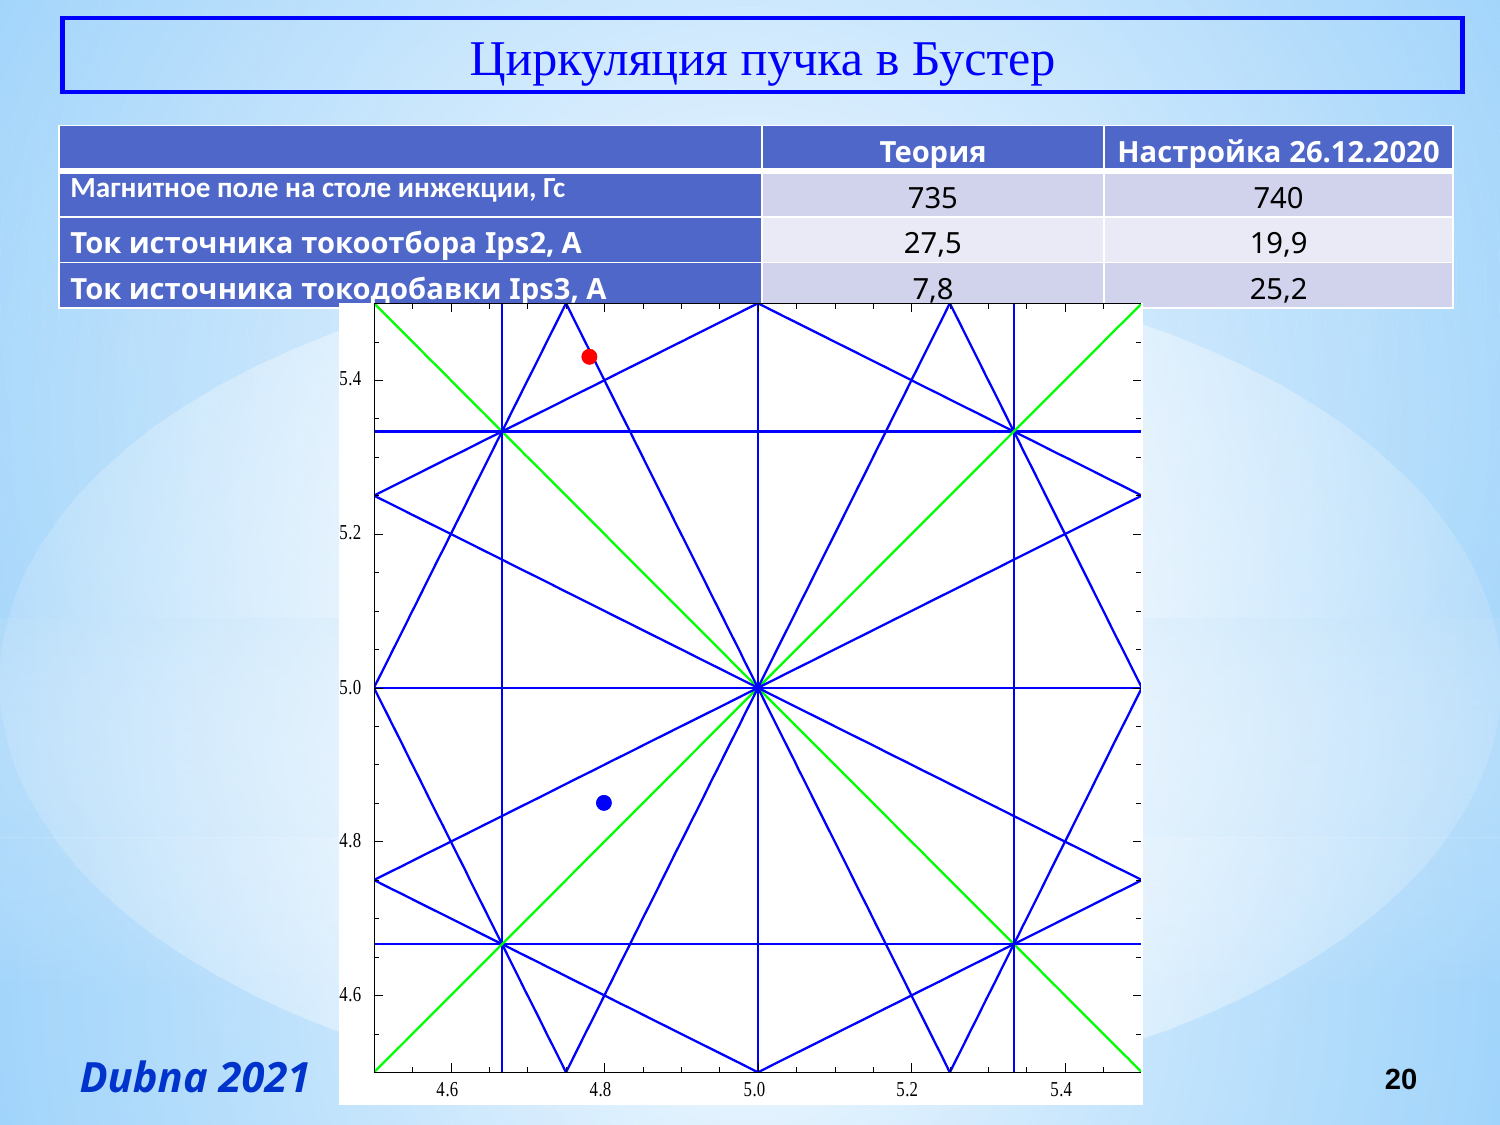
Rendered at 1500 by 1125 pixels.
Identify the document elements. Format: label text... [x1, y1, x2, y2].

text_box Dubna 2021 [64, 1043, 334, 1108]
slide_number 20 [1082, 1038, 1433, 1117]
table_header Теория [763, 126, 1103, 168]
table_cell 19,9 [1105, 218, 1452, 262]
table_cell 25,2 [1105, 263, 1452, 307]
table_cell Ток источника токоотбора Ips2, А [60, 218, 761, 262]
table_cell 735 [763, 174, 1103, 216]
text_box Циркуляция пучка в Бустер [62, 17, 1463, 93]
table_cell 27,5 [763, 218, 1103, 262]
table_cell Ток источника токодобавки Ips3, А [60, 263, 761, 307]
table_header Настройка 26.12.2020 [1105, 126, 1452, 168]
table_cell Магнитное поле на столе инжекции, Гс [60, 174, 761, 216]
table_cell 740 [1105, 174, 1452, 216]
table_cell 7,8 [763, 263, 1103, 300]
table_header [60, 126, 761, 168]
picture [339, 302, 1144, 1105]
